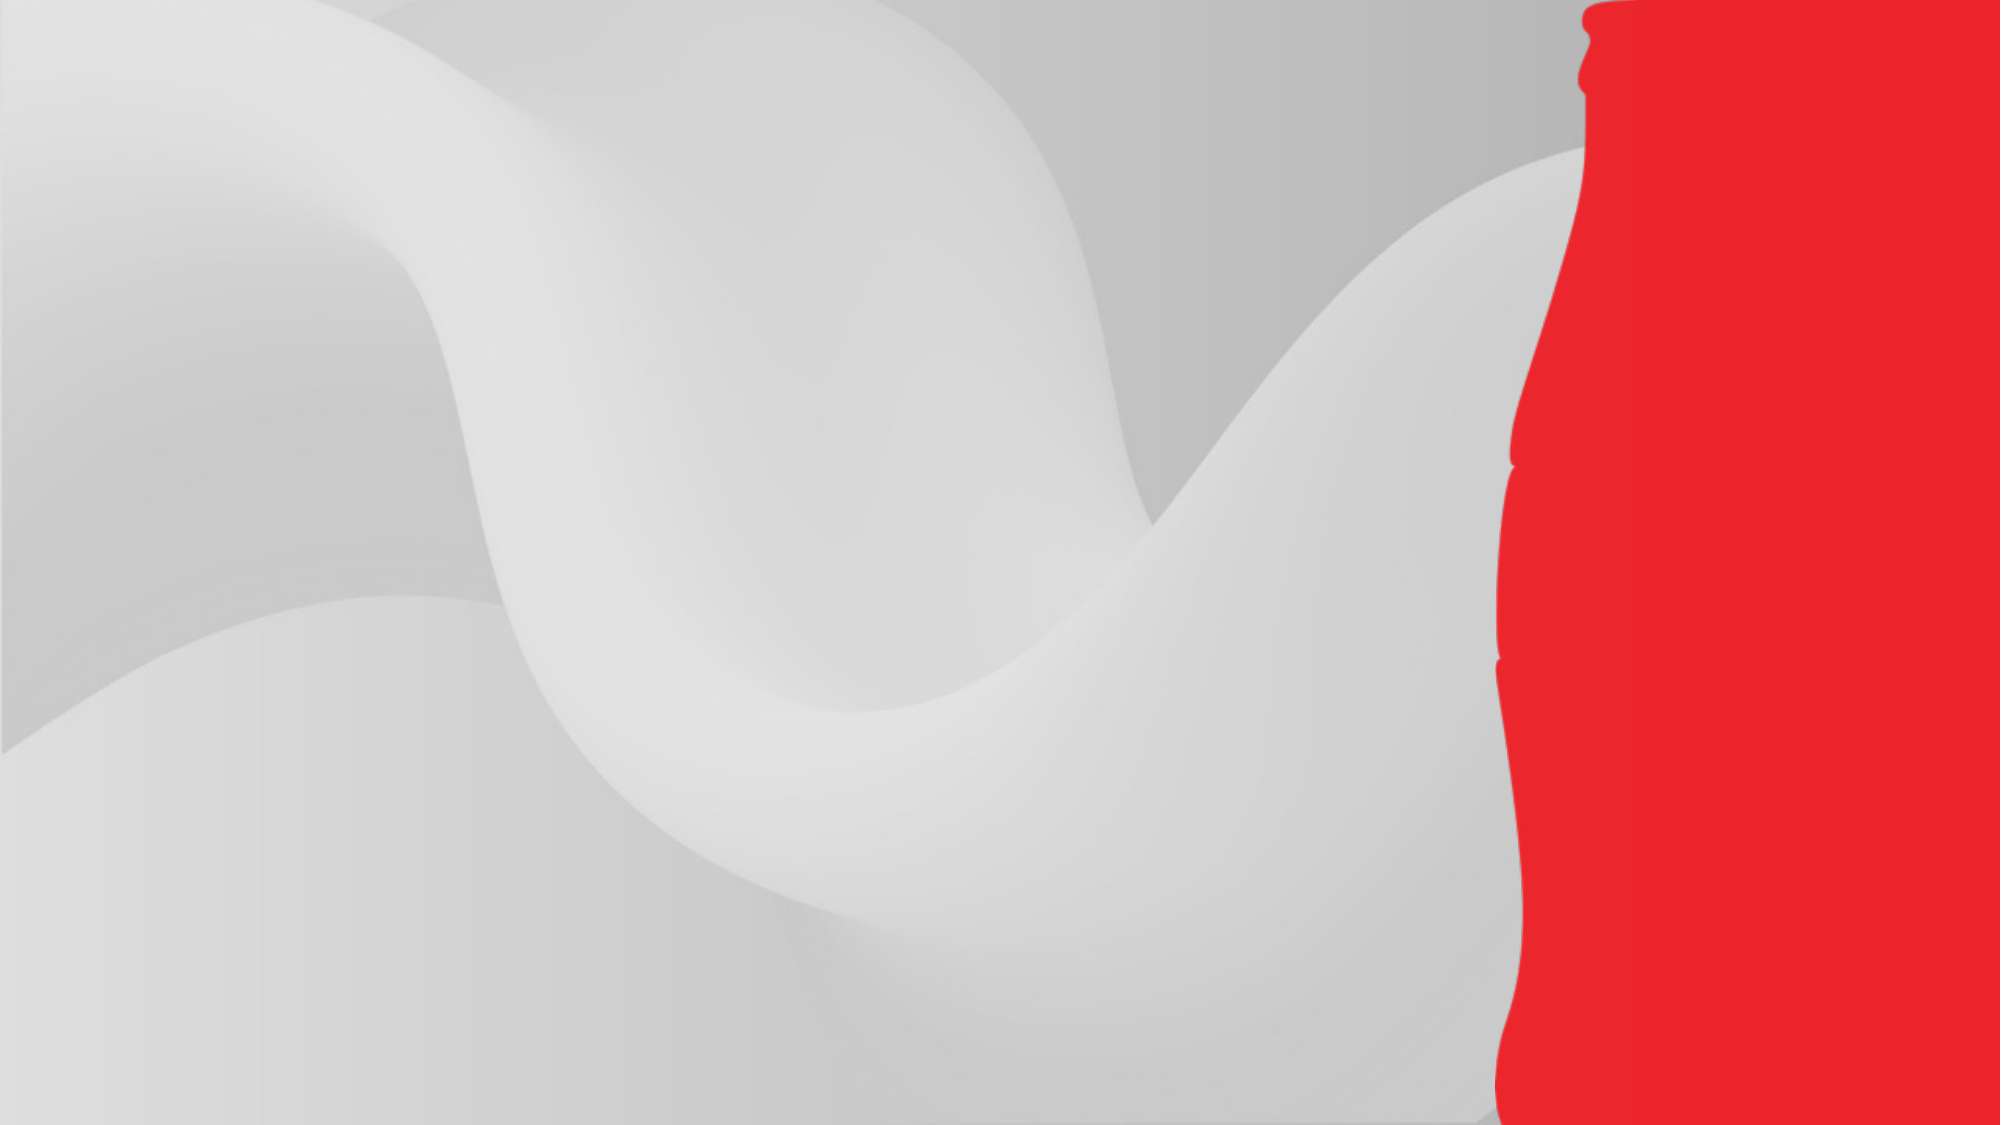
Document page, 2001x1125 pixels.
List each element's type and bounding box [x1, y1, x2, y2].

picture [0, 0, 1636, 1125]
